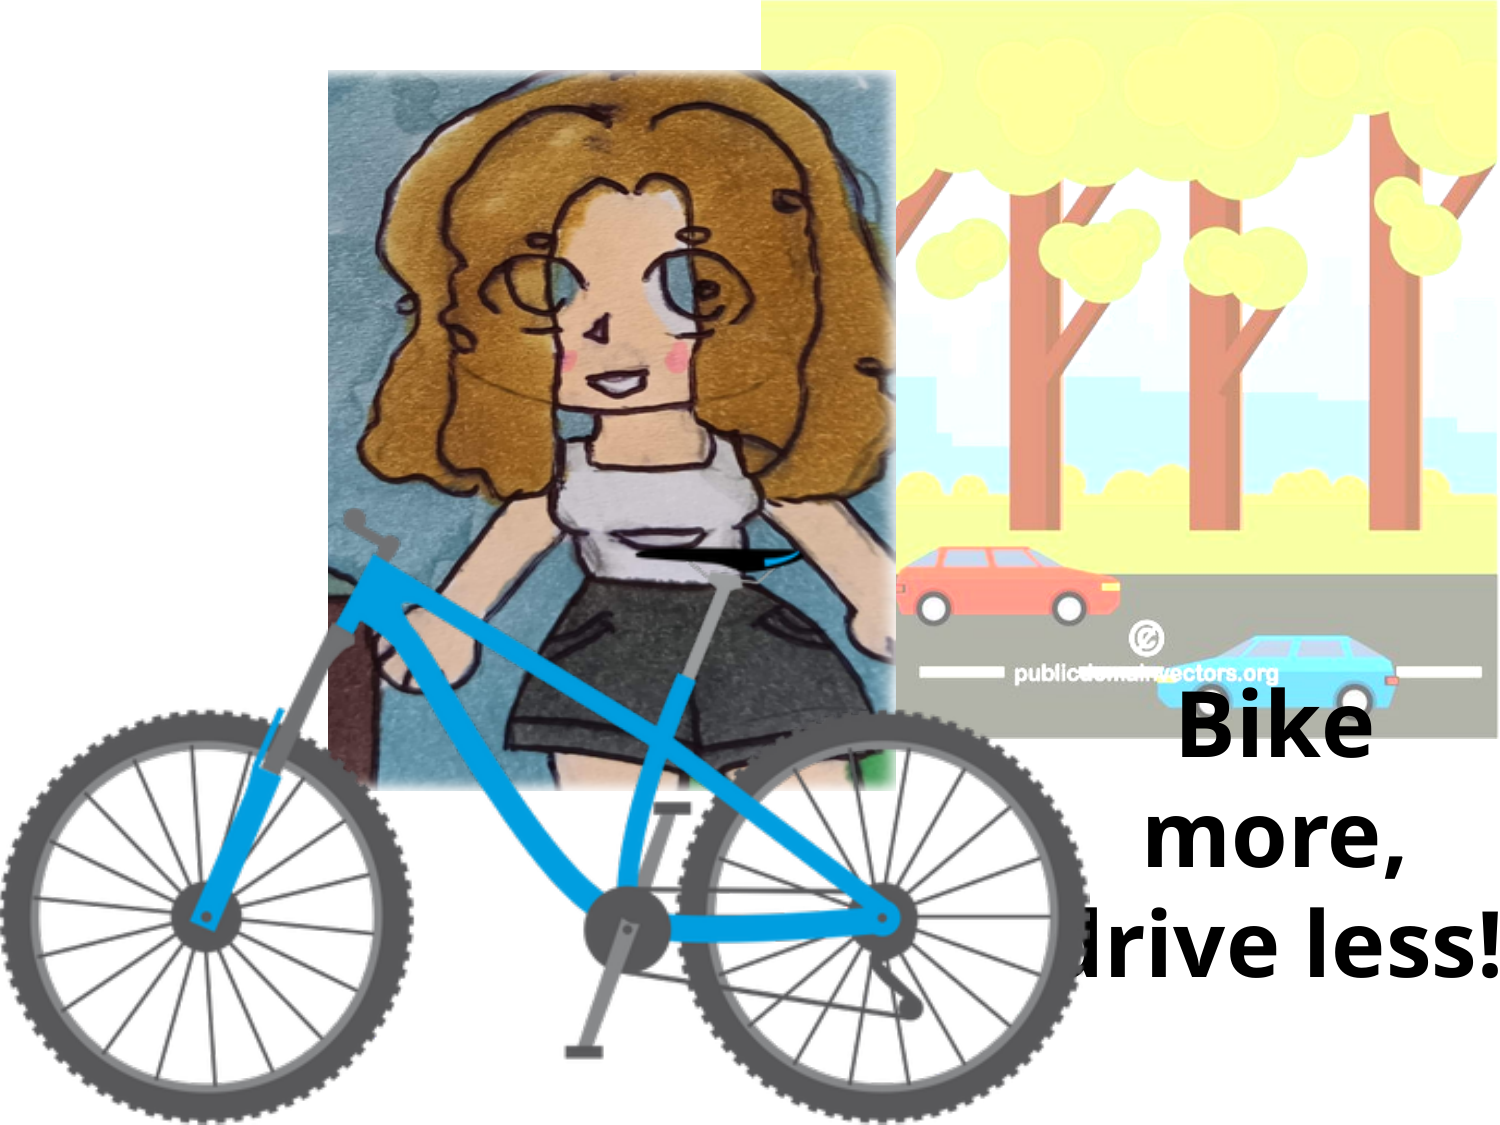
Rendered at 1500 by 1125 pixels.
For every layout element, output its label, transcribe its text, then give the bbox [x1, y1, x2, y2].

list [327, 70, 896, 506]
picture [0, 0, 1500, 1125]
title Bike more, drive less! [1095, 746, 1500, 1125]
